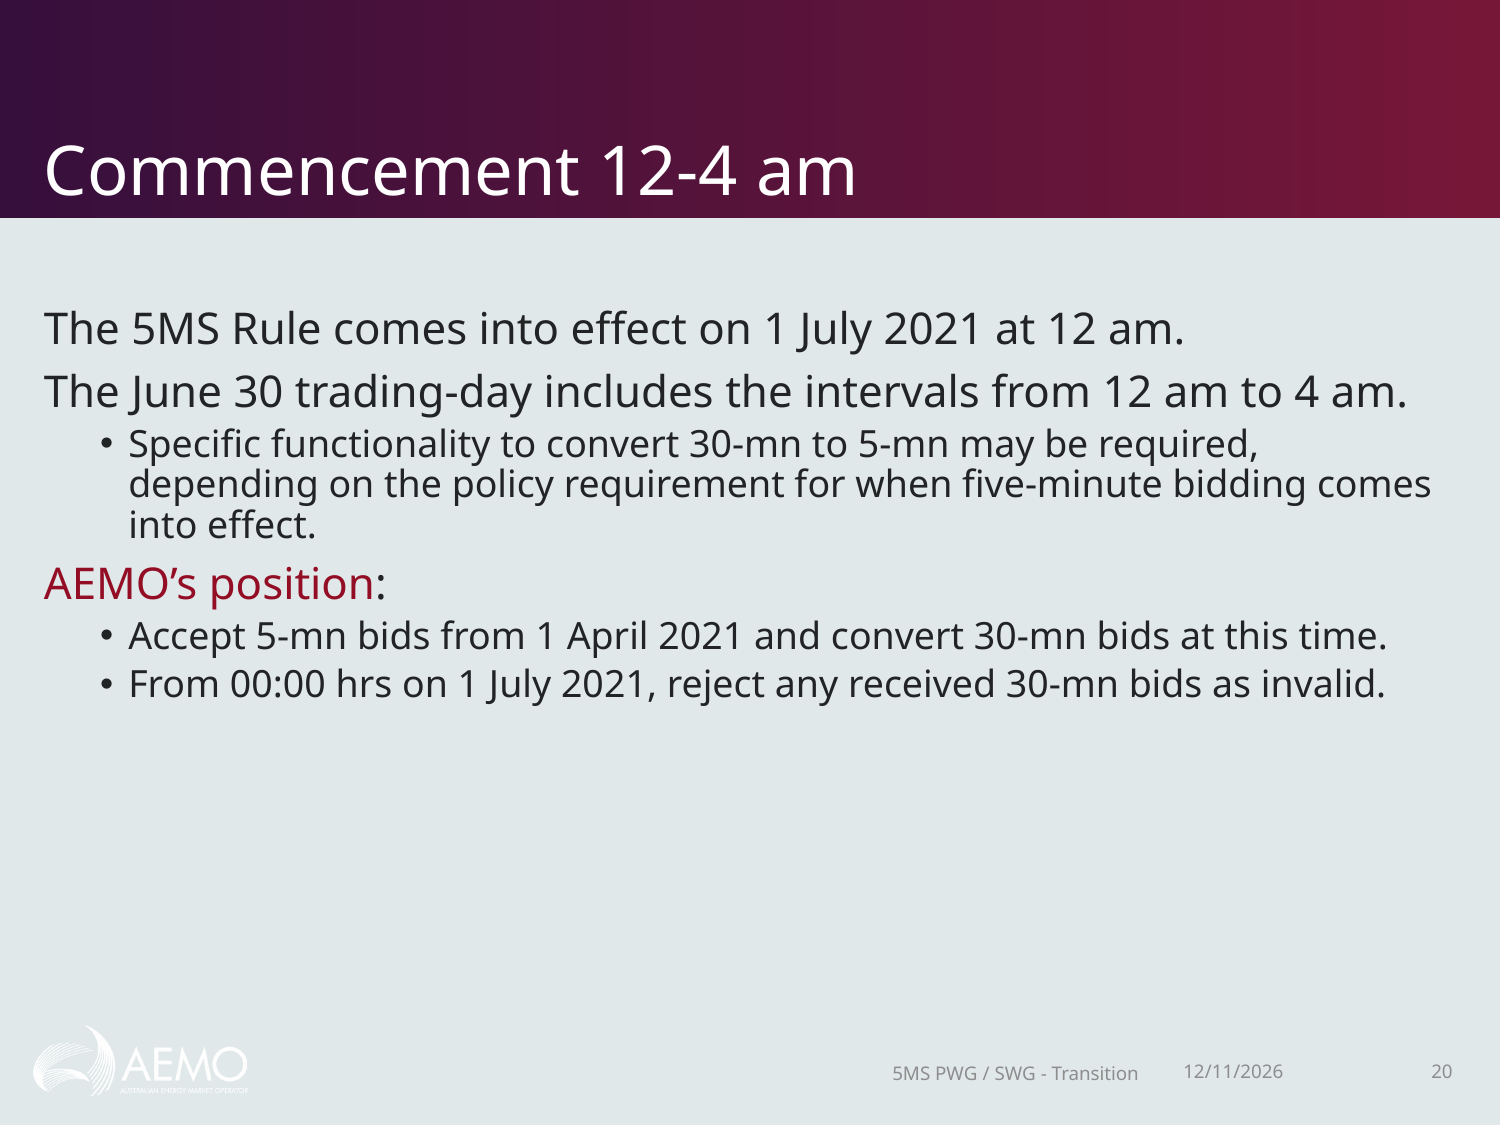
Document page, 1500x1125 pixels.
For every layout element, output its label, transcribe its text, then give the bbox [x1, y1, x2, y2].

title Commencement 12-4 am [28, 22, 1137, 218]
picture [33, 1025, 248, 1096]
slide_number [1168, 1042, 1382, 1103]
slide_number 20 [1396, 1042, 1468, 1103]
list The 5MS Rule comes into effect on 1 July 2021 at 12 am. The June 30 trading-day includes the intervals from 12 am to 4 am. Specific functionality to convert 30-mn to 5-mn may be required, depending on the policy requirement for when five-minute bidding comes into effect. AEMO’s position: Accept 5-mn bids from 1 April 2021 and convert 30-mn bids at this time. From 00:00 hrs on 1 July 2021, reject any received 30-mn bids as invalid. [28, 299, 1468, 1014]
footer 5MS PWG / SWG - Transition [496, 1042, 1154, 1103]
